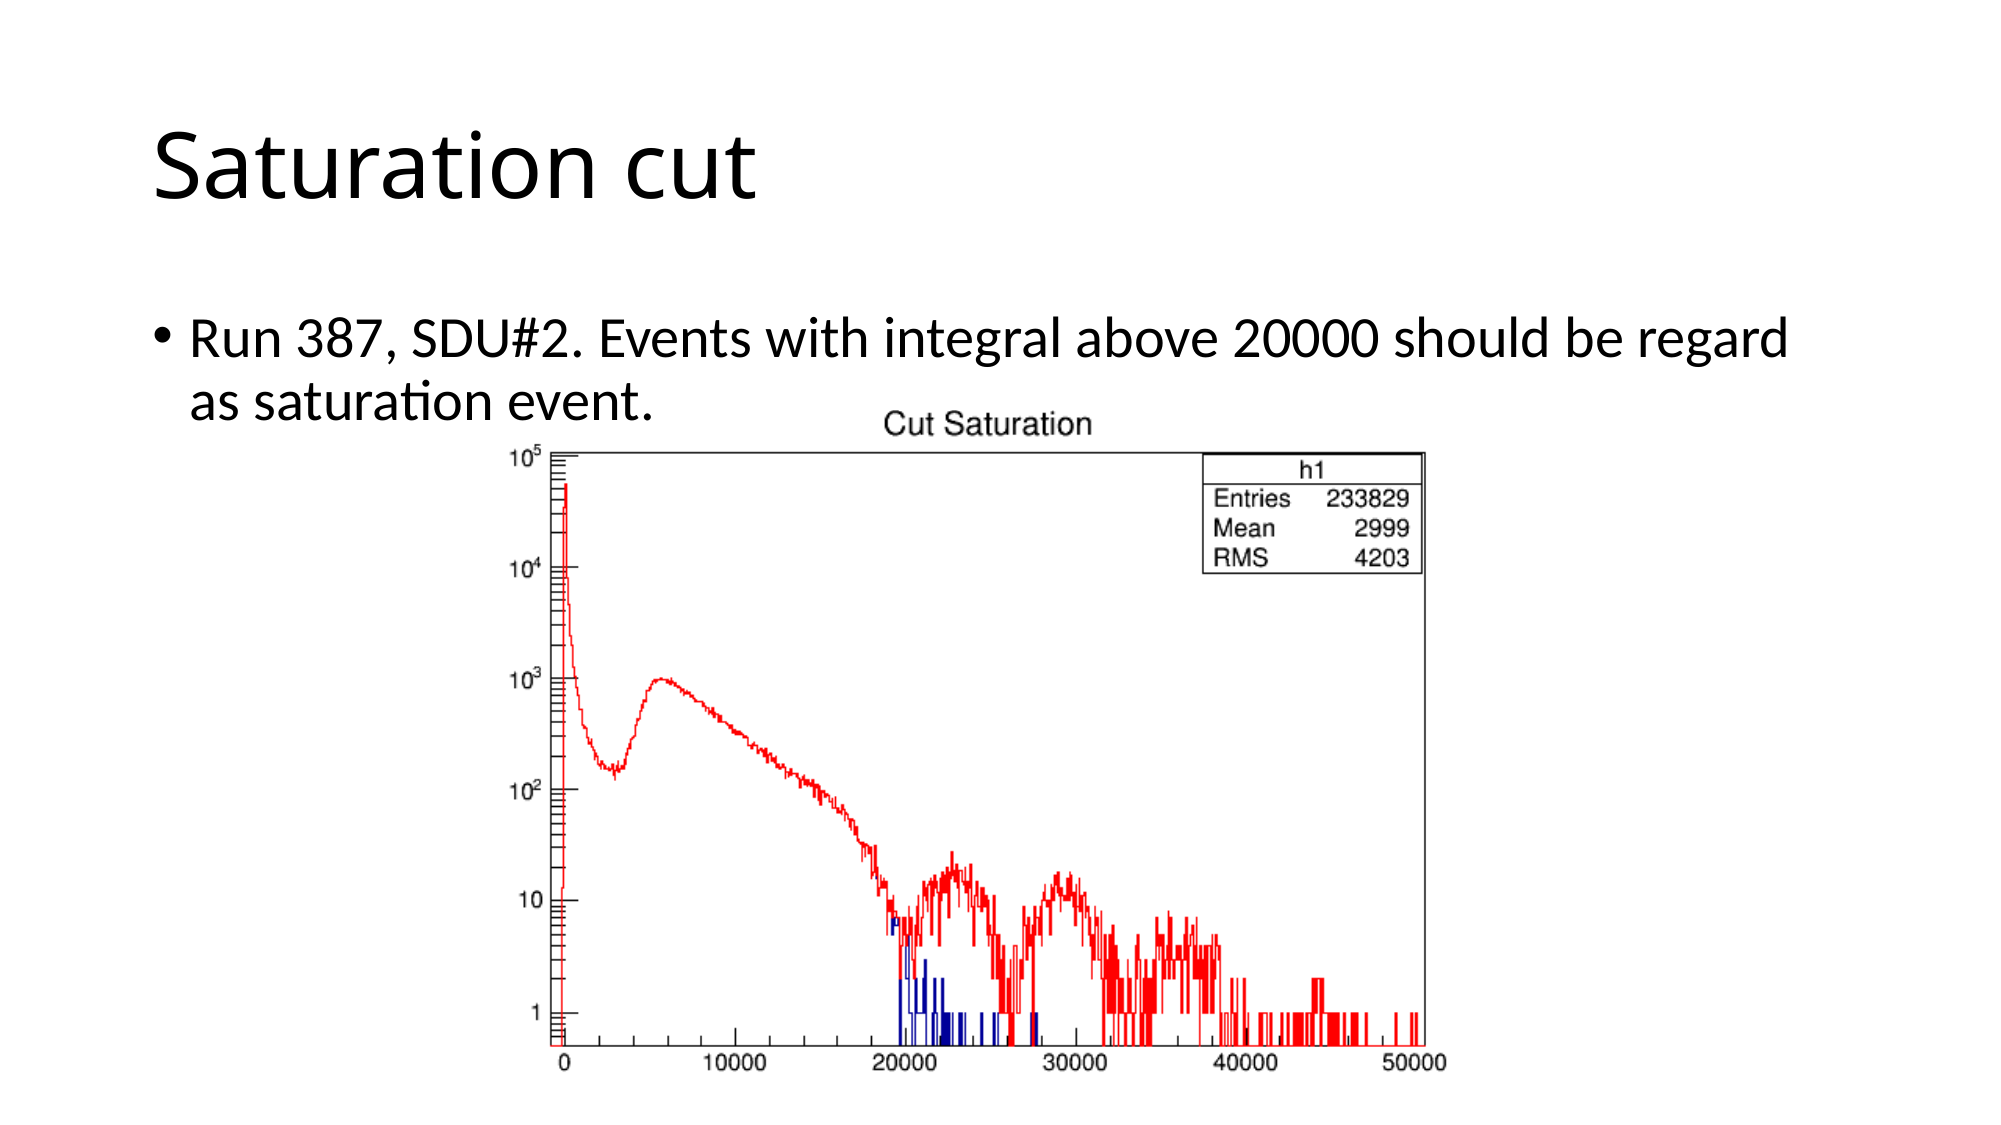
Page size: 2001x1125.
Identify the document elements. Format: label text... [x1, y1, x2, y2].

picture [491, 410, 1463, 1083]
list Run 387, SDU#2. Events with integral above 20000 should be regard as saturation event. [137, 299, 1863, 1014]
title Saturation cut [137, 59, 1863, 278]
